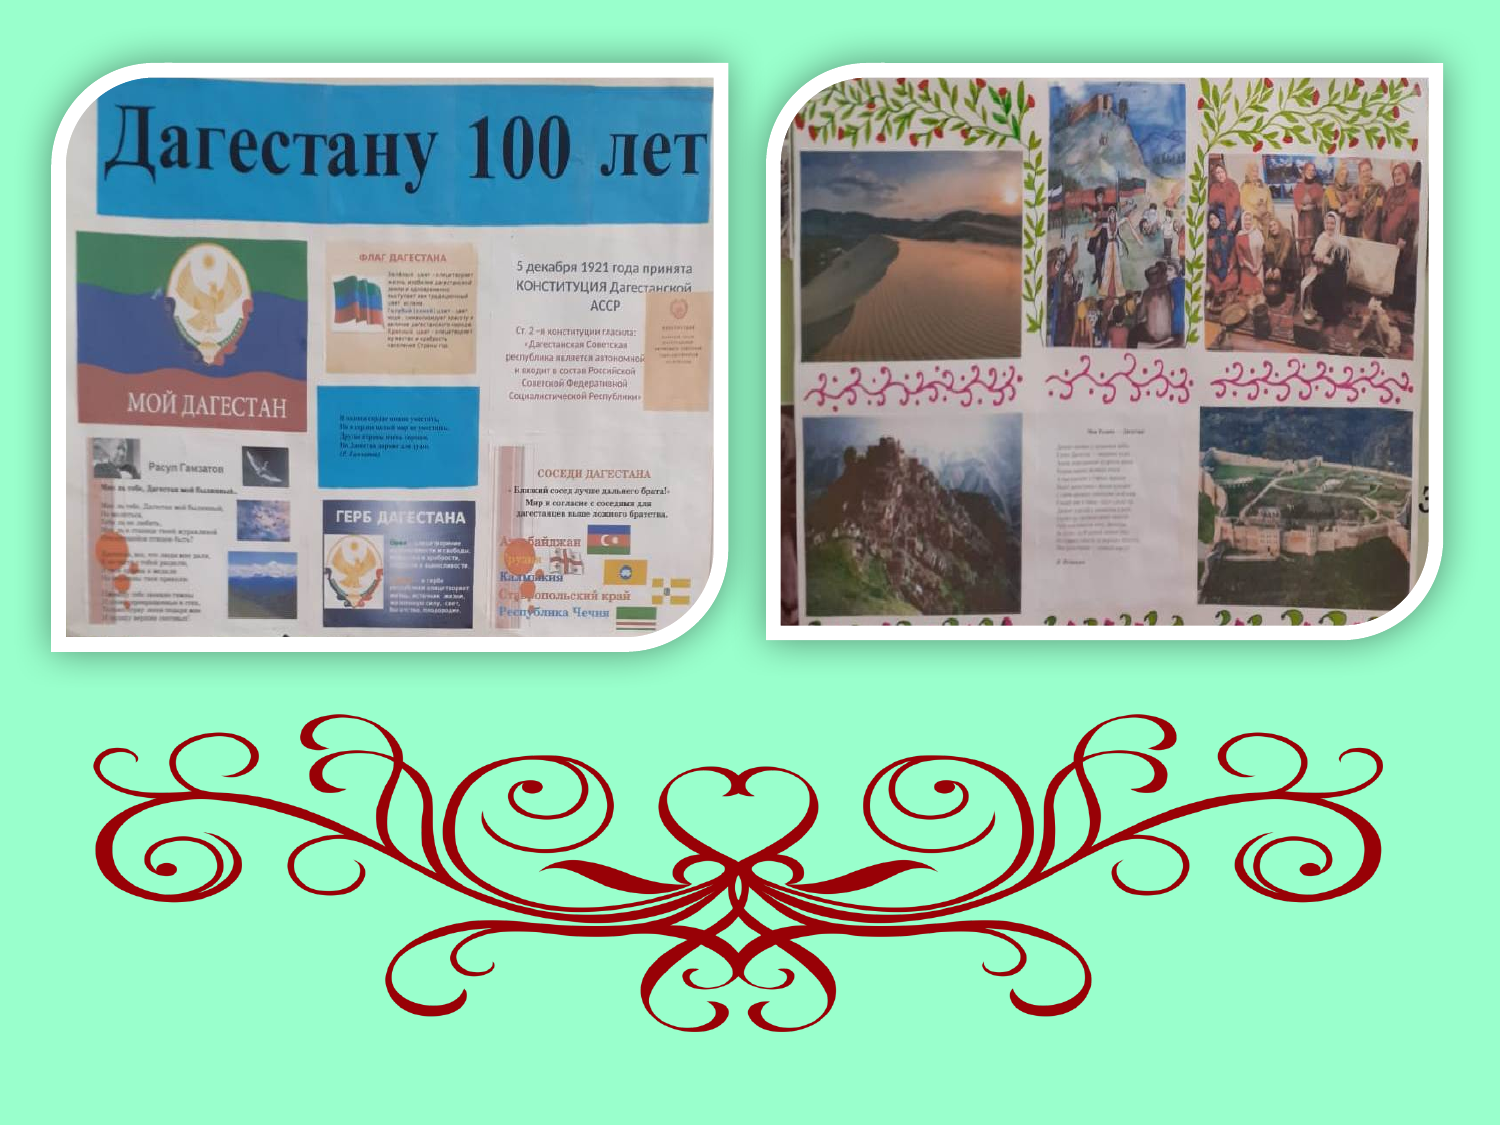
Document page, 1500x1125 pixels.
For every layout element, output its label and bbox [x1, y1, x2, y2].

picture [773, 70, 1437, 634]
picture [58, 70, 722, 645]
picture [93, 714, 1383, 1032]
